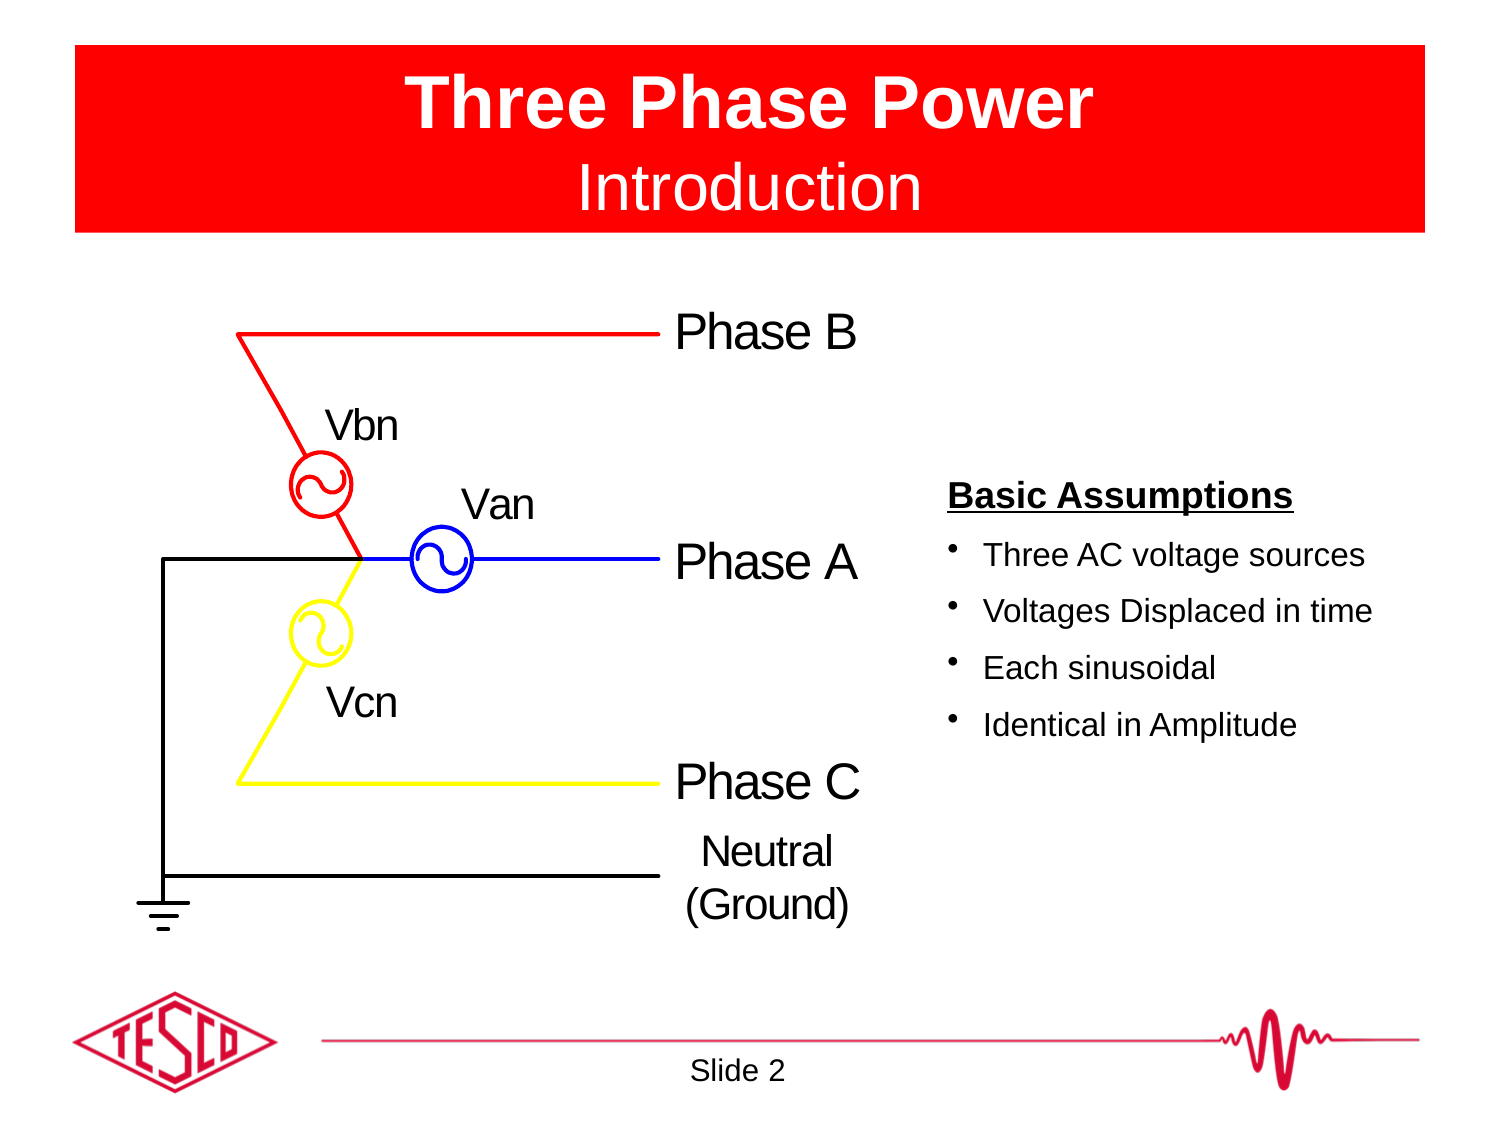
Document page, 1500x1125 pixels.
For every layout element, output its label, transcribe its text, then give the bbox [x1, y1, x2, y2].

title Three Phase Power Introduction [74, 44, 1426, 233]
text_box Basic Assumptions Three AC voltage sources Voltages Displaced in time Each sinusoidal Identical in Amplitude [932, 463, 1412, 750]
slide_number Slide 2 [675, 1046, 850, 1113]
picture [72, 987, 1428, 1099]
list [132, 291, 864, 938]
